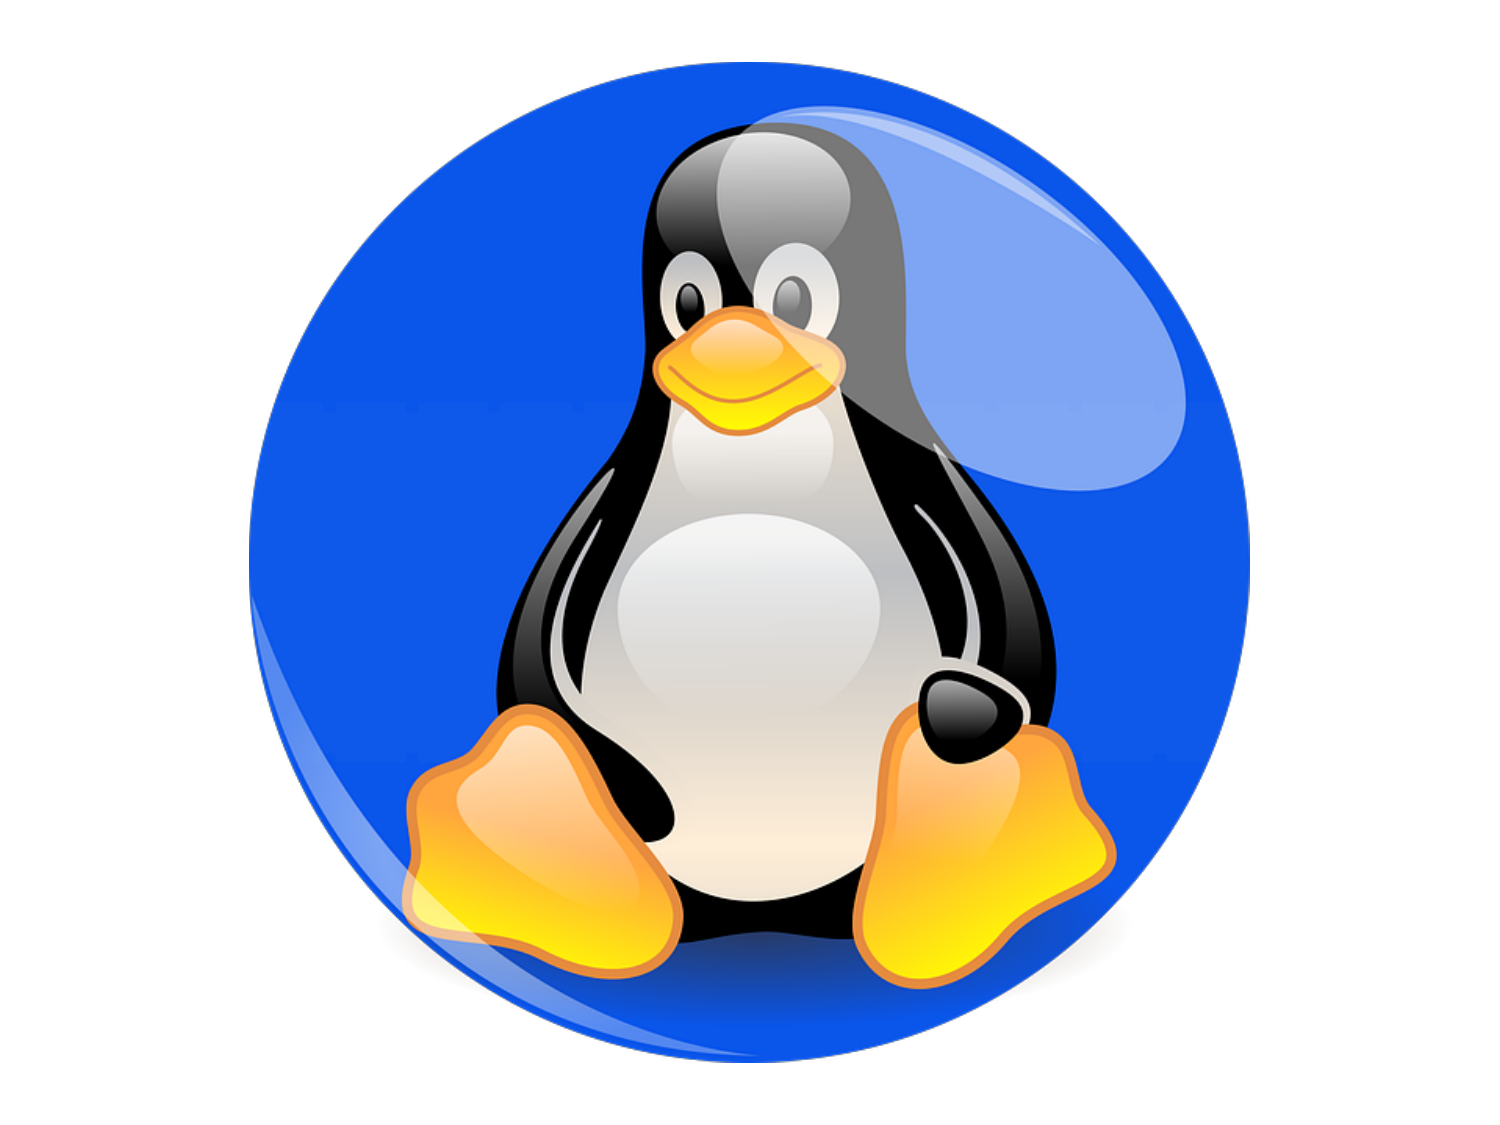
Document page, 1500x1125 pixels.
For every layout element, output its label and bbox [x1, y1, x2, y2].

picture [249, 62, 1251, 1063]
